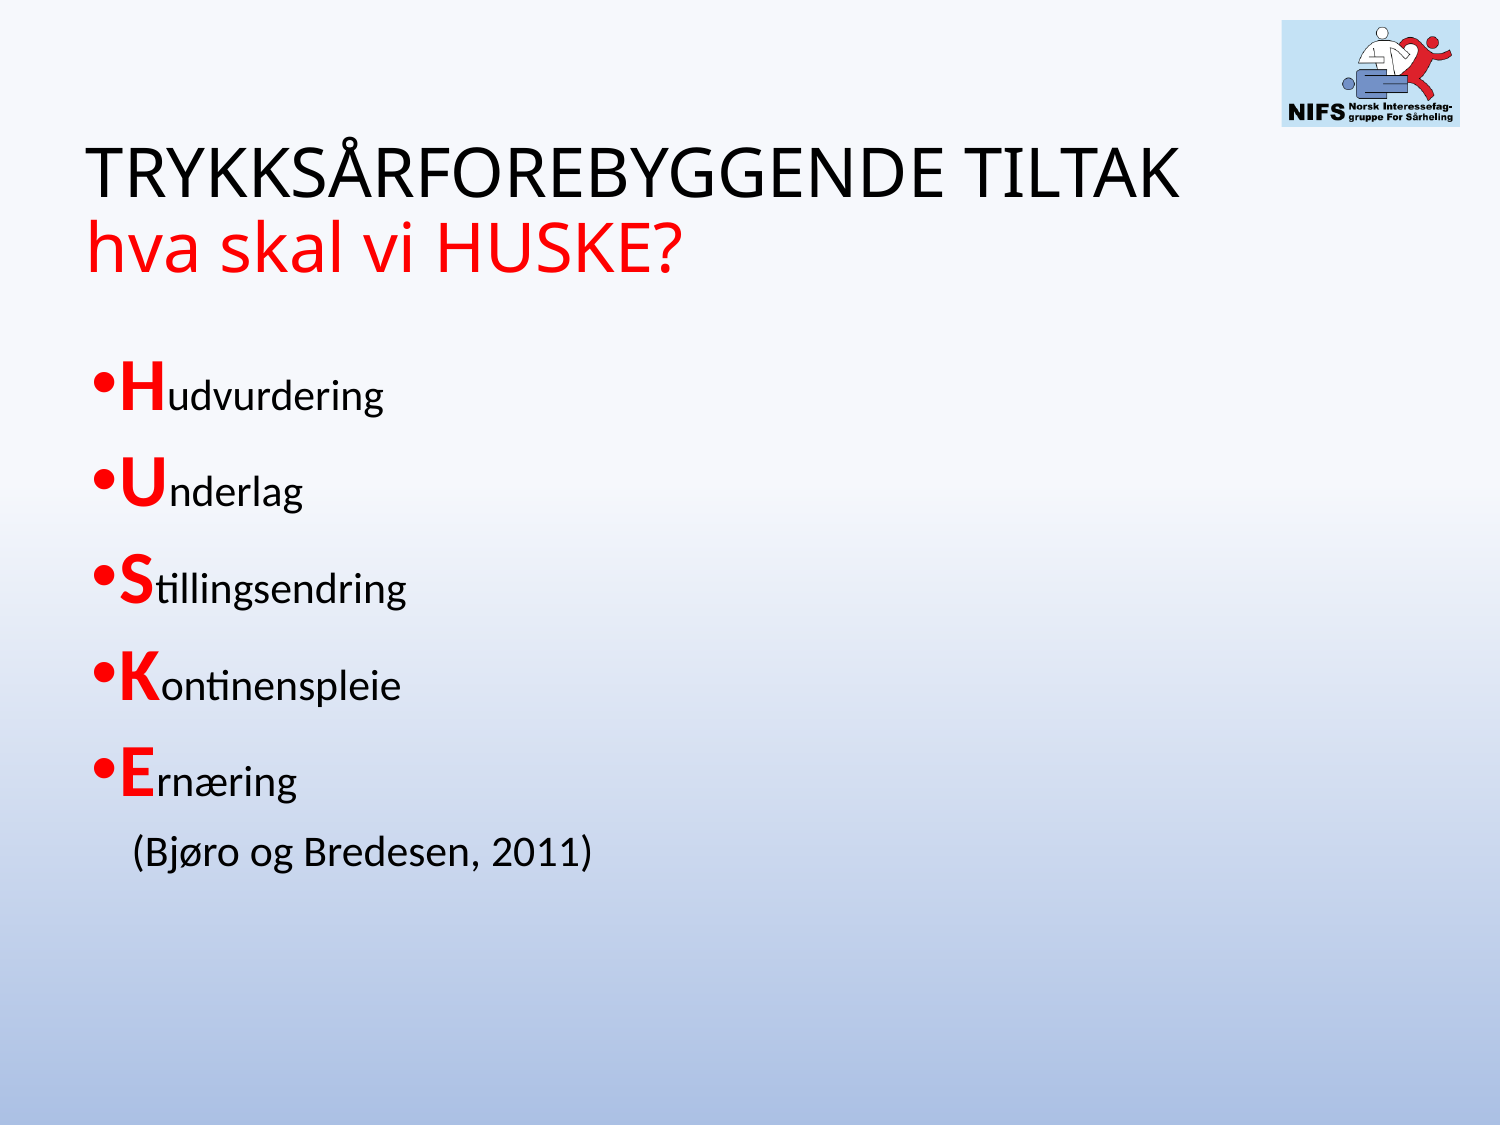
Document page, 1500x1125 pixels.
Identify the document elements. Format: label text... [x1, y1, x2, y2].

list Hudvurdering Underlag Stillingsendring Kontinenspleie Ernæring (Bjøro og Bredesen, 2011) [76, 338, 1427, 1081]
title TRYKKSÅRFOREBYGGENDE TILTAK hva skal vi HUSKE? [70, 101, 1421, 324]
picture [1281, 20, 1460, 127]
